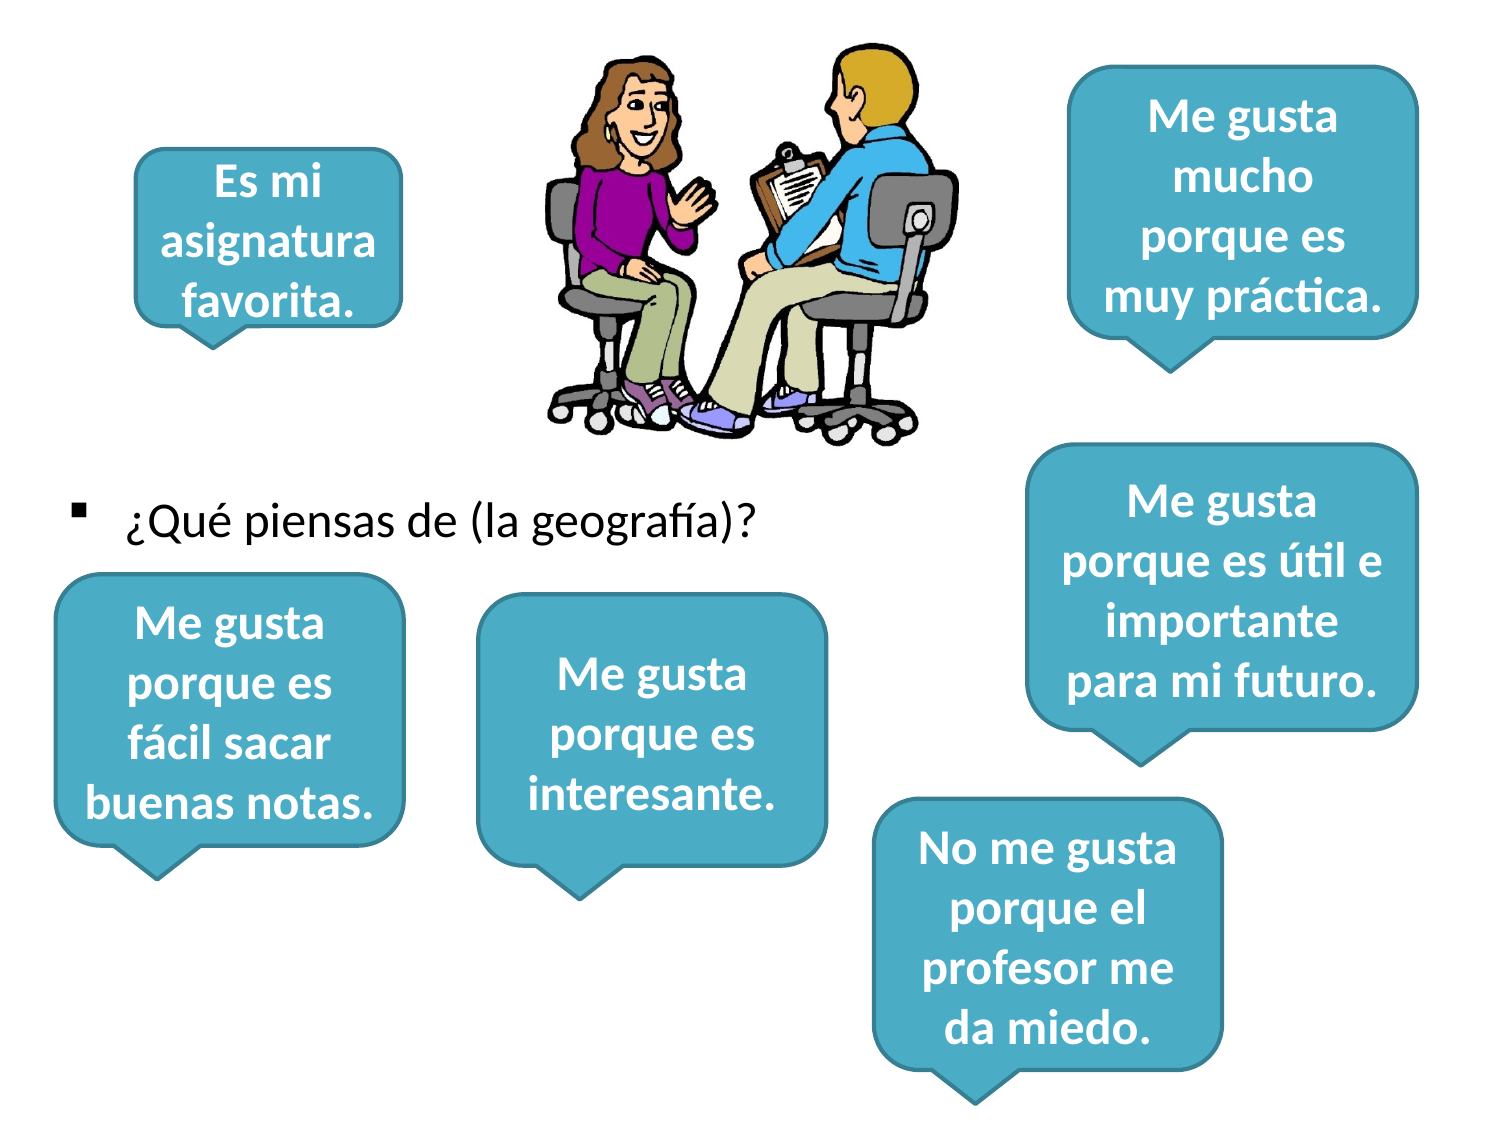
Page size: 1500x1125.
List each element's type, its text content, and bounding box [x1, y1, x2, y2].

picture [537, 42, 959, 453]
text_box ¿Qué piensas de (la geografía)? [53, 479, 1026, 555]
text_box Me gusta porque es interesante. [476, 592, 829, 902]
text_box Me gusta mucho porque es muy práctica. [1066, 64, 1420, 374]
text_box No me gusta porque el profesor me da miedo. [871, 796, 1225, 1106]
text_box Me gusta porque es útil e importante para mi futuro. [1025, 442, 1420, 768]
text_box Me gusta porque es fácil sacar buenas notas. [53, 572, 406, 882]
text_box Es mi asignatura favorita. [133, 146, 404, 351]
